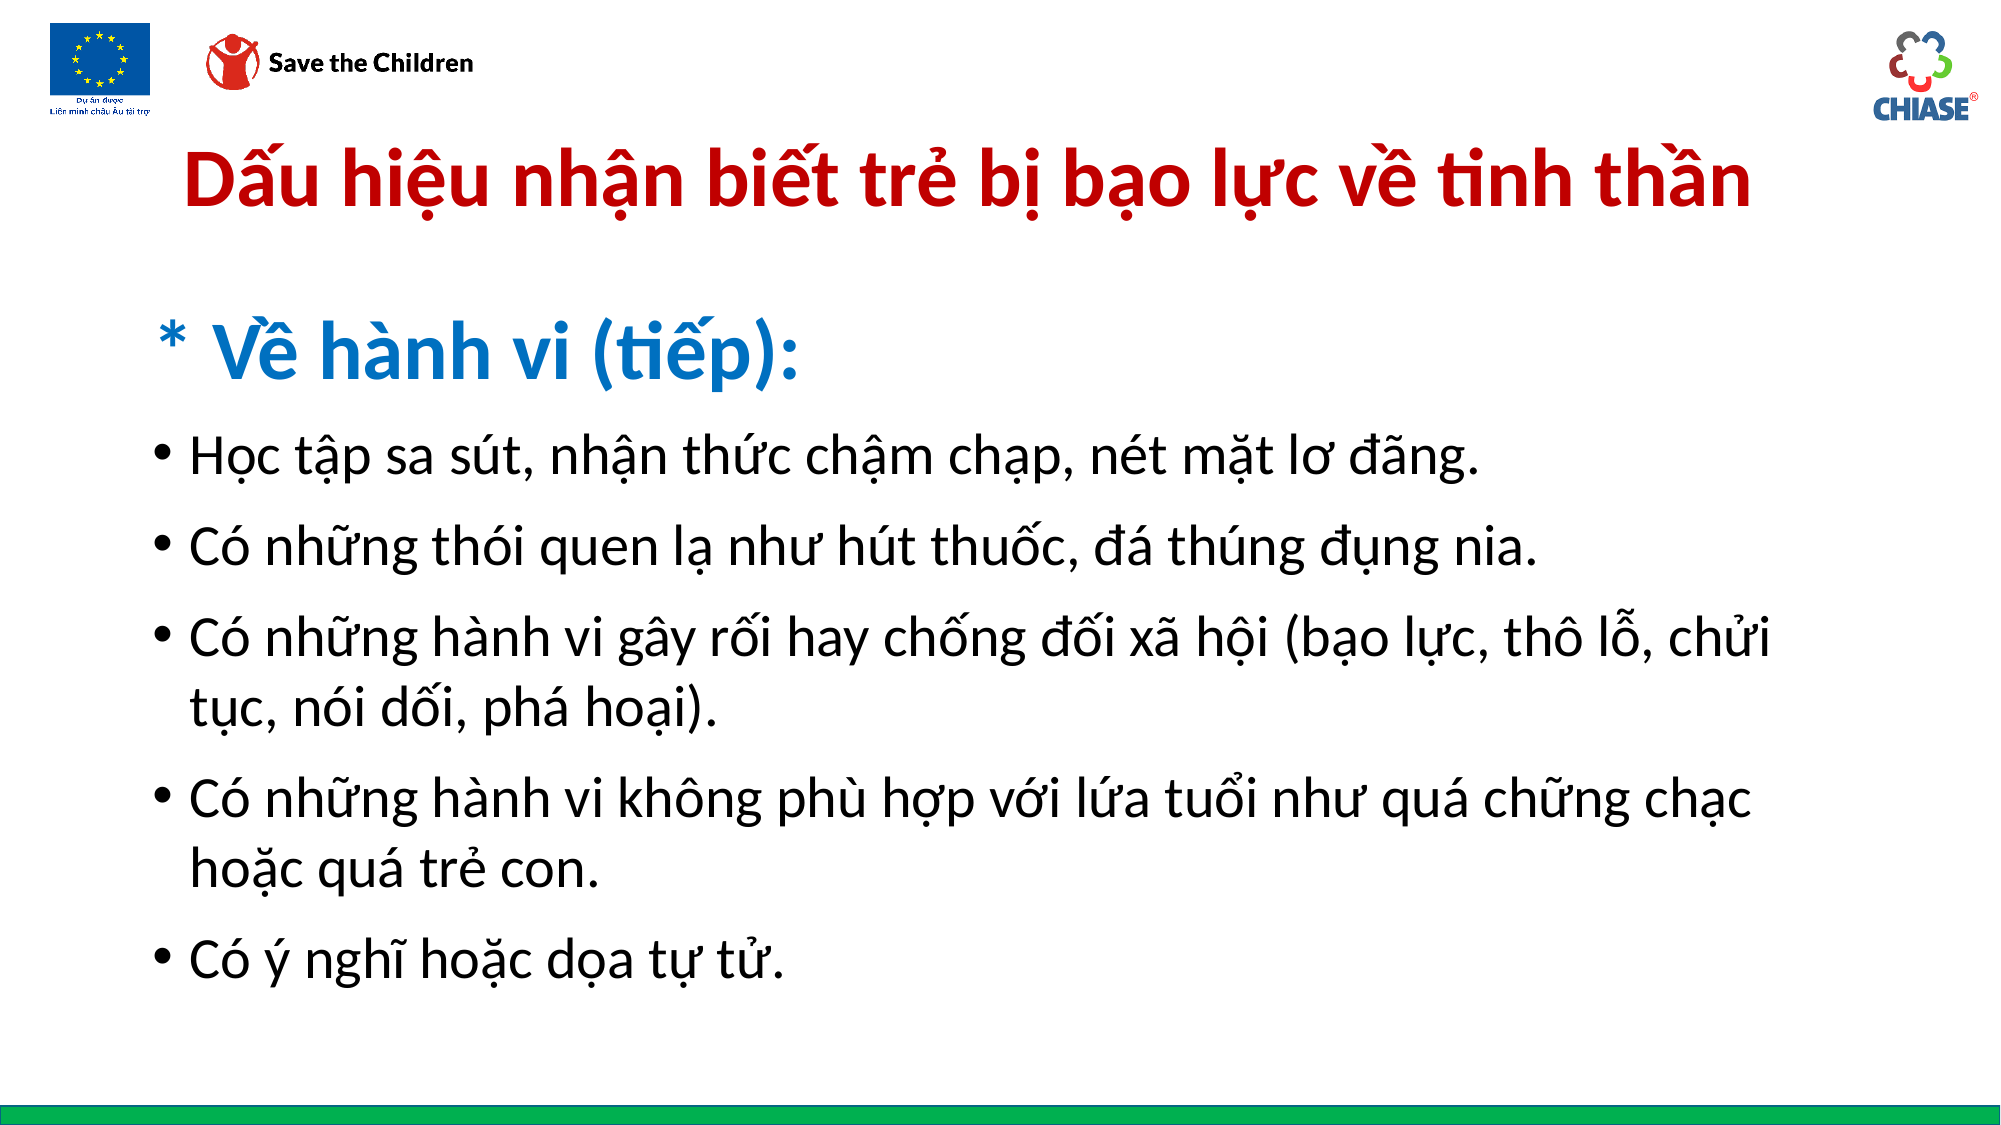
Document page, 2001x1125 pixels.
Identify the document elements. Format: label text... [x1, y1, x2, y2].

picture [0, 18, 492, 130]
list * Về hành vi (tiếp): Học tập sa sút, nhận thức chậm chạp, nét mặt lơ đãng. Có những thói quen lạ như hút thuốc, đá thúng đụng nia. Có những hành vi gây rối hay chống đối xã hội (bạo lực, thô lỗ, chửi tục, nói dối, phá hoại). Có những hành vi không phù hợp với lứa tuổi như quá chững chạc hoặc quá trẻ con. Có ý nghĩ hoặc dọa tự tử. [137, 288, 1863, 1125]
title Dấu hiệu nhận biết trẻ bị bạo lực về tinh thần [168, 70, 1962, 289]
picture [1845, 18, 1981, 124]
